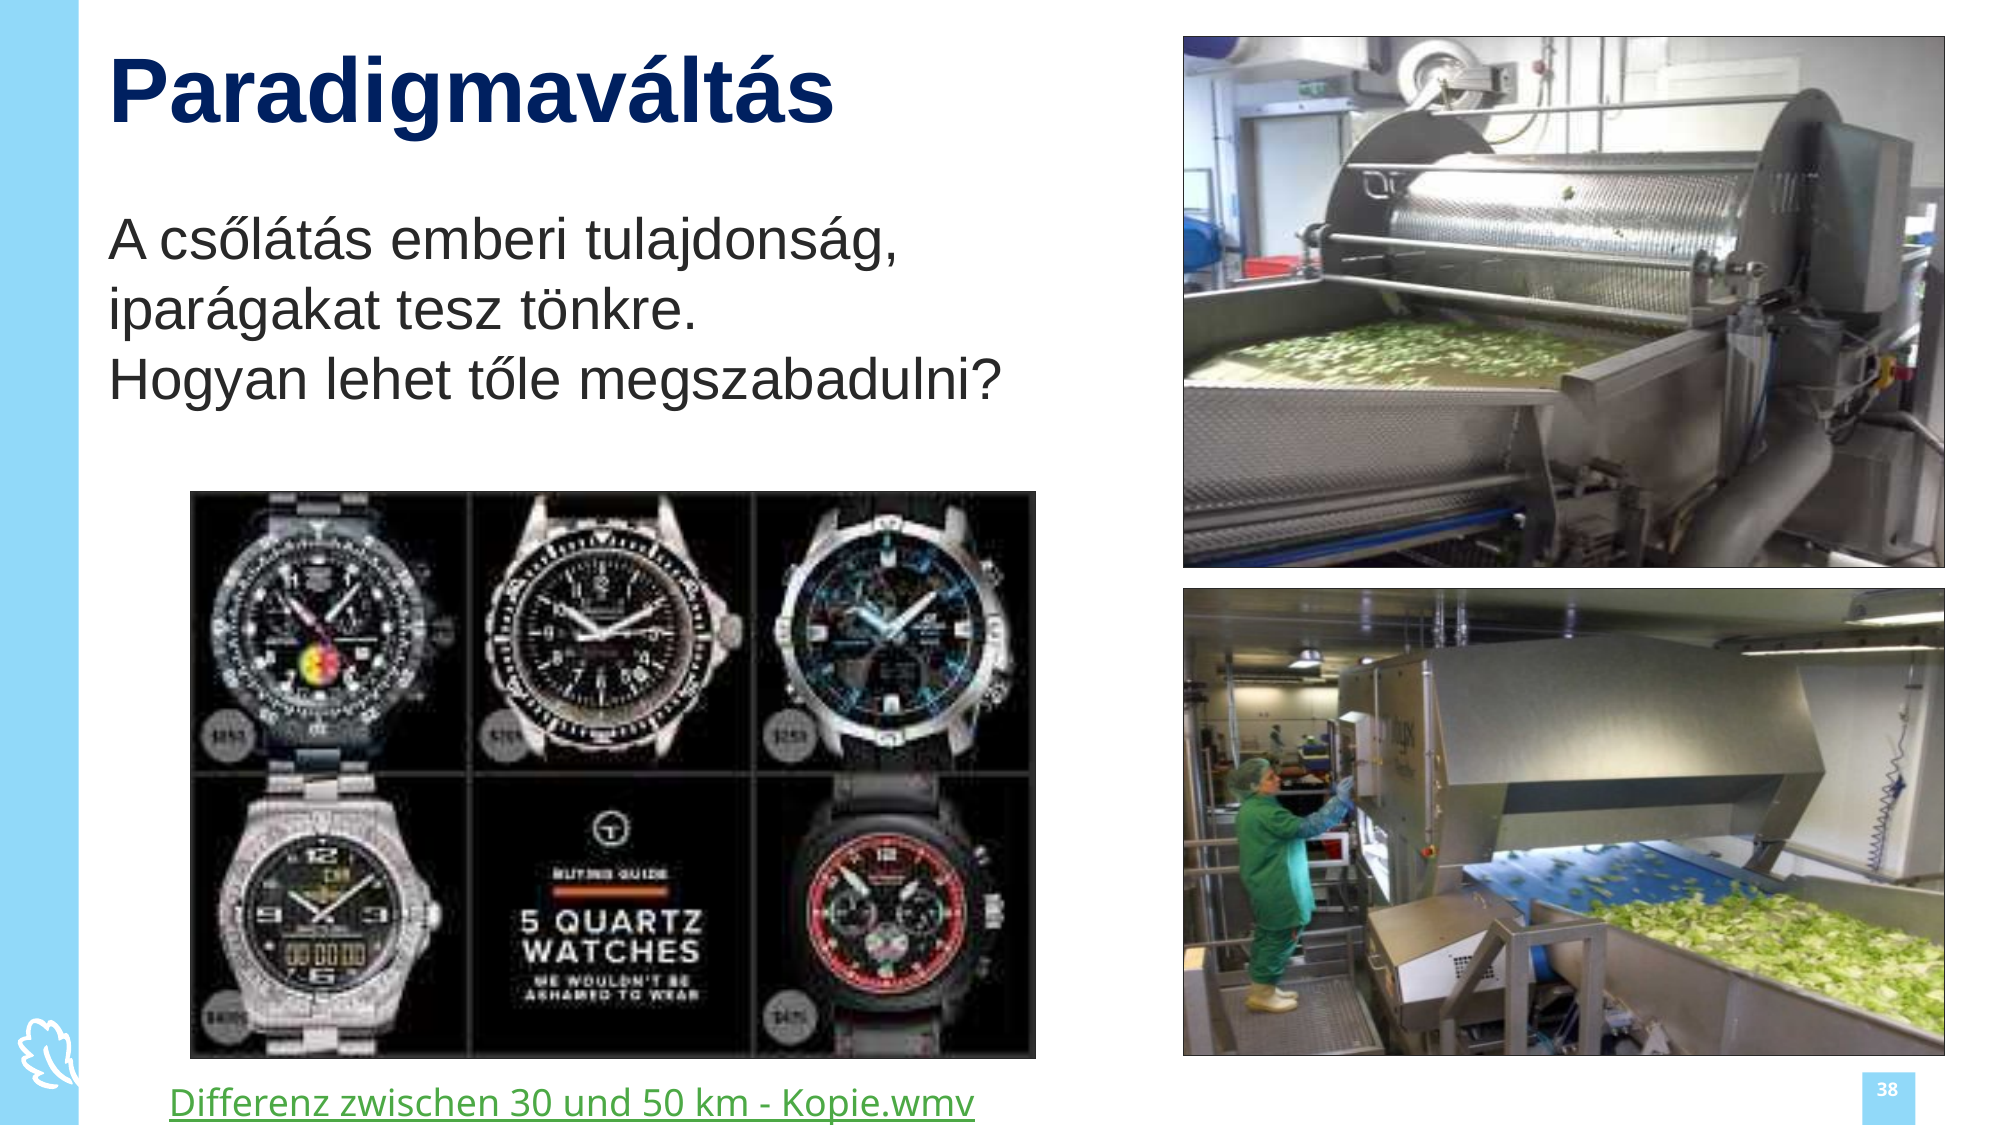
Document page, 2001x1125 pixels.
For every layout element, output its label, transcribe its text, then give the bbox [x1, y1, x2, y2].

list Paradigmaváltás A csőlátás emberi tulajdonság, iparágakat tesz tönkre. Hogyan lehet tőle megszabadulni? [108, 30, 1132, 758]
picture [1183, 588, 1945, 1056]
slide_number 38 [1862, 1071, 1913, 1125]
text_box Differenz zwischen 30 und 50 km - Kopie.wmv [154, 1071, 990, 1125]
picture [1183, 36, 1945, 568]
picture [190, 491, 1036, 1059]
